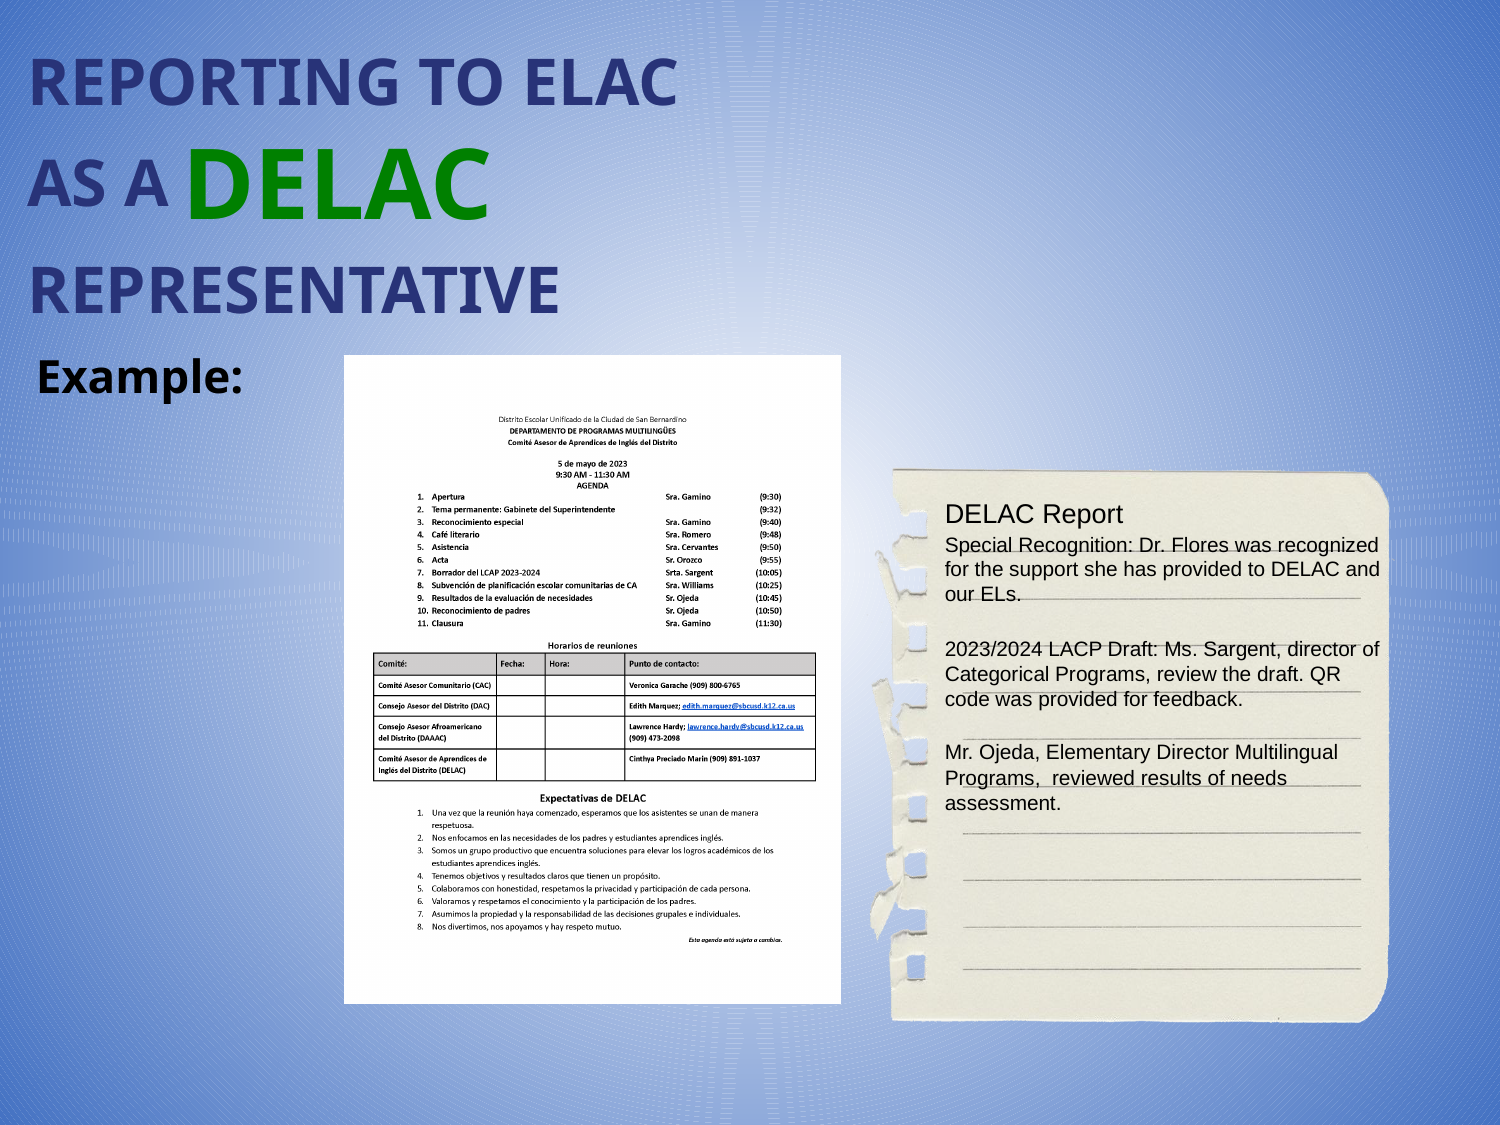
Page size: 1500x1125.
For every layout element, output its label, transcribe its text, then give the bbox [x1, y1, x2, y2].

title REPORTING TO ELAC [25, 39, 702, 229]
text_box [866, 462, 1395, 1030]
picture [344, 355, 841, 1004]
text_box AS A [25, 141, 180, 220]
text_box REPRESENTATIVE Example: [25, 220, 611, 403]
text_box DELAC [180, 121, 518, 240]
